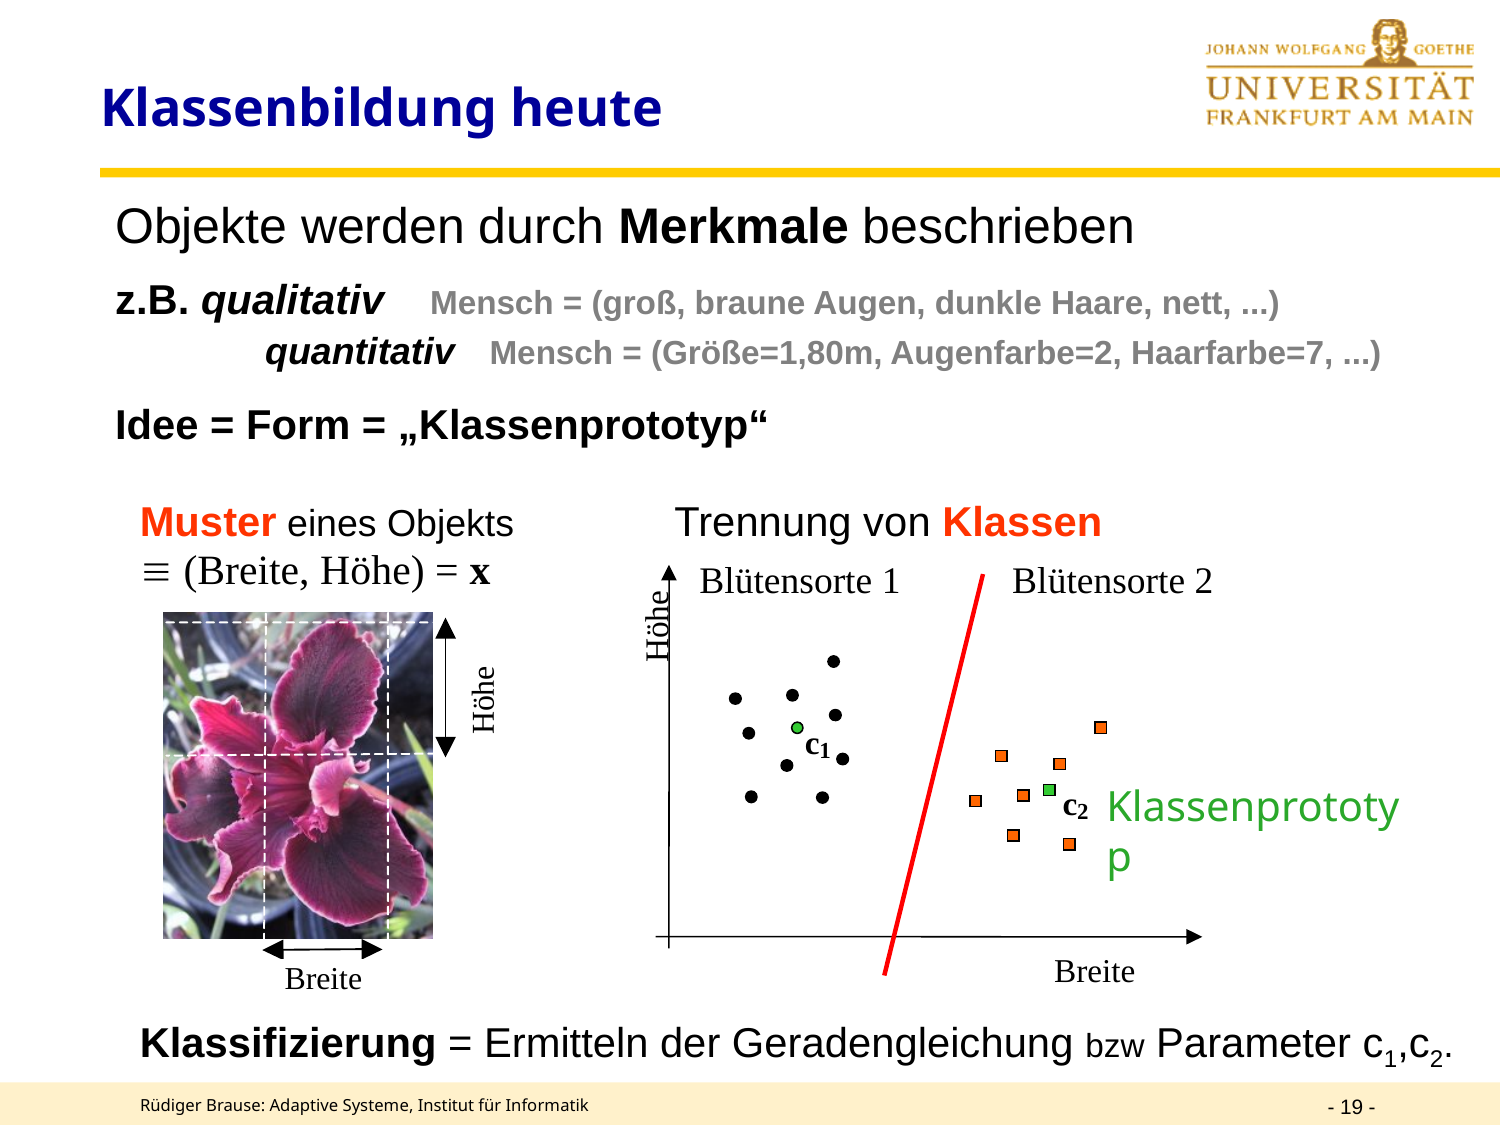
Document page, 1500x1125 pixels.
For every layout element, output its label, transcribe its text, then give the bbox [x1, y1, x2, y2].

text_box Klassifizierung = Ermitteln der Geradengleichung bzw Parameter c1,c2. [124, 999, 1478, 1080]
title Klassenbildung heute [100, 66, 1187, 149]
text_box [124, 487, 632, 1012]
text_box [624, 487, 1427, 990]
picture [1198, 19, 1481, 136]
list Objekte werden durch Merkmale beschrieben z.B. qualitativ Mensch = (groß, braune Augen, dunkle Haare, nett, ...) quantitativ Mensch = (Größe=1,80m, Augenfarbe=2, Haarfarbe=7, ...) Idee = Form = „Klassenprototyp“ [100, 178, 1455, 448]
slide_number - 19 - [1312, 1086, 1426, 1125]
footer Rüdiger Brause: Adaptive Systeme, Institut für Informatik [124, 1087, 938, 1125]
